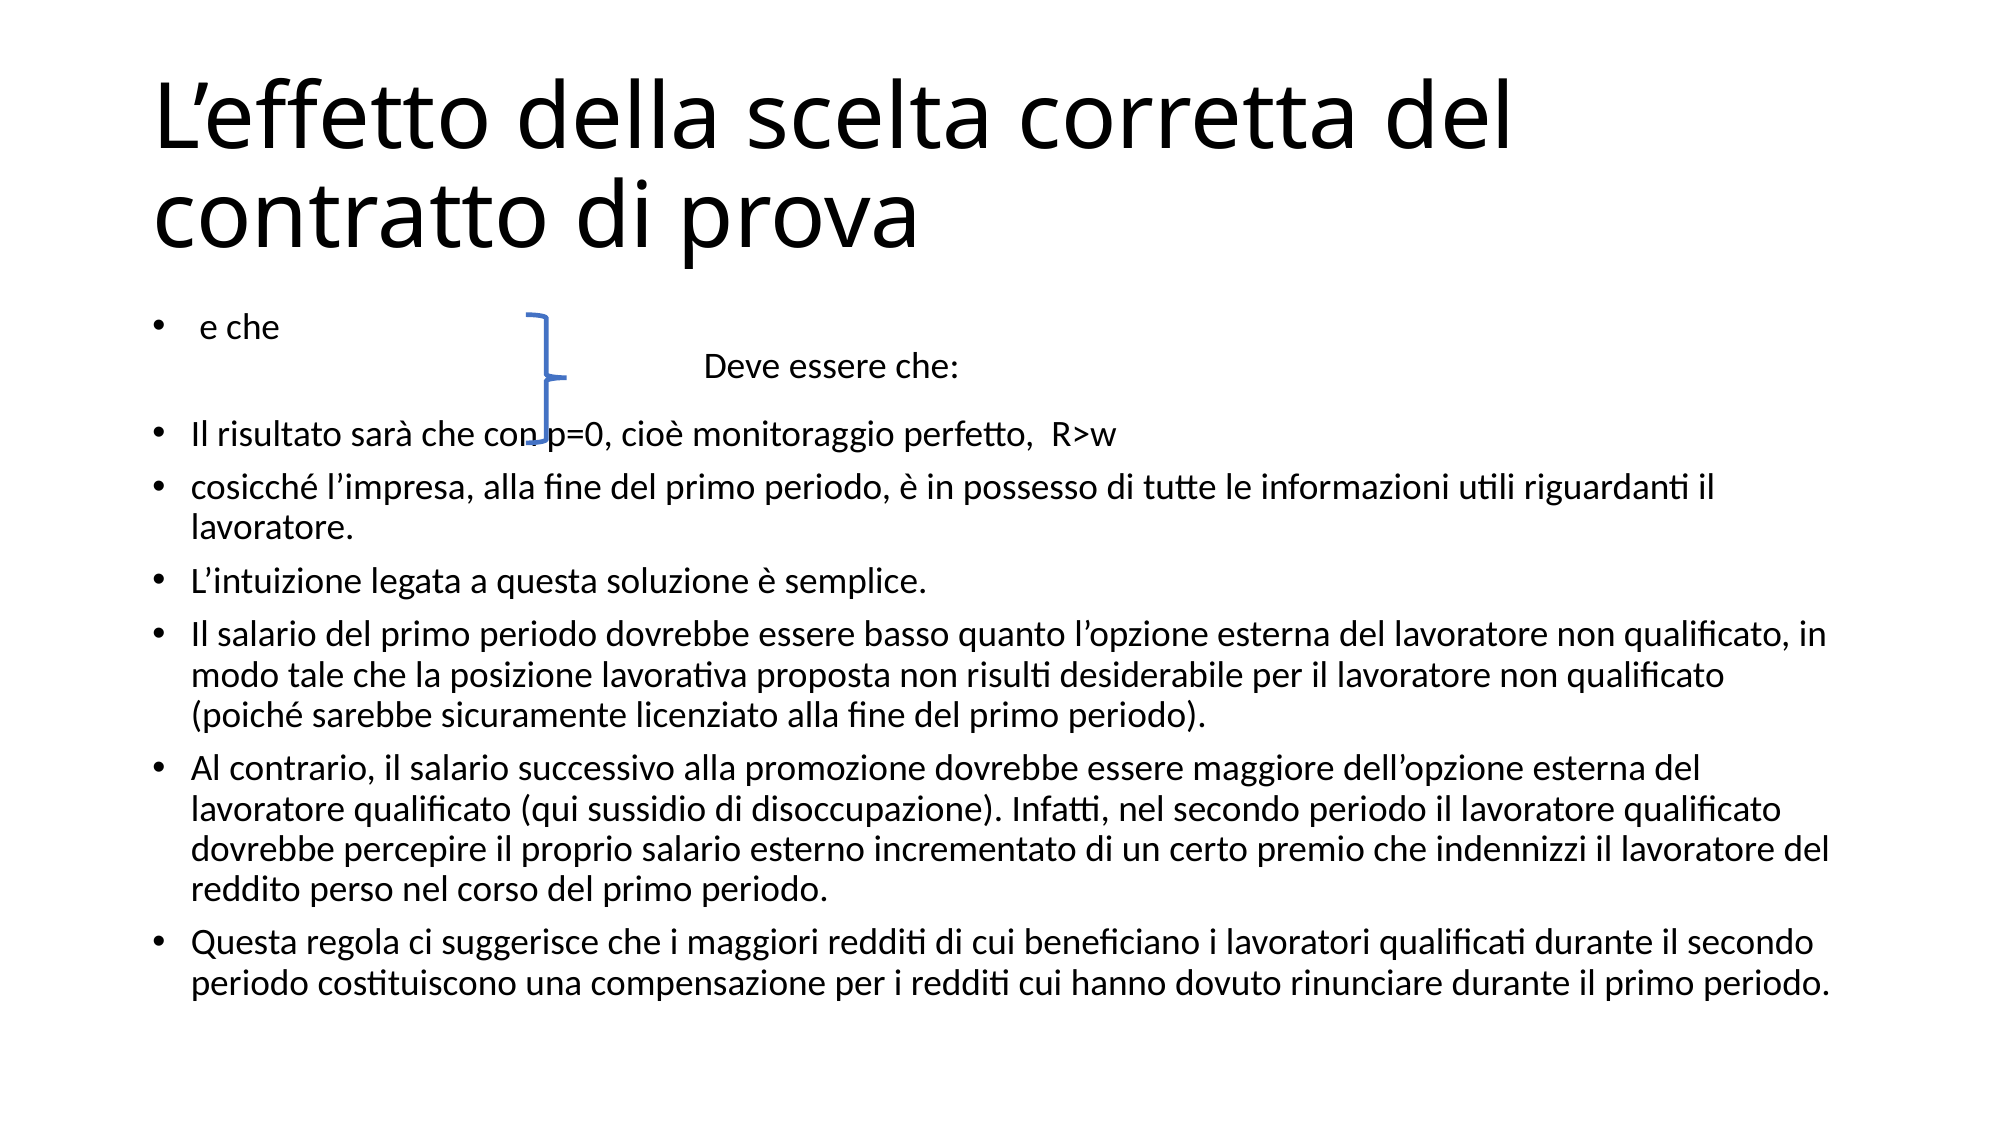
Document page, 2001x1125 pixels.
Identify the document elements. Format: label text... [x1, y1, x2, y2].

title L’effetto della scelta corretta del contratto di prova [137, 59, 1863, 278]
text_box [525, 314, 567, 444]
